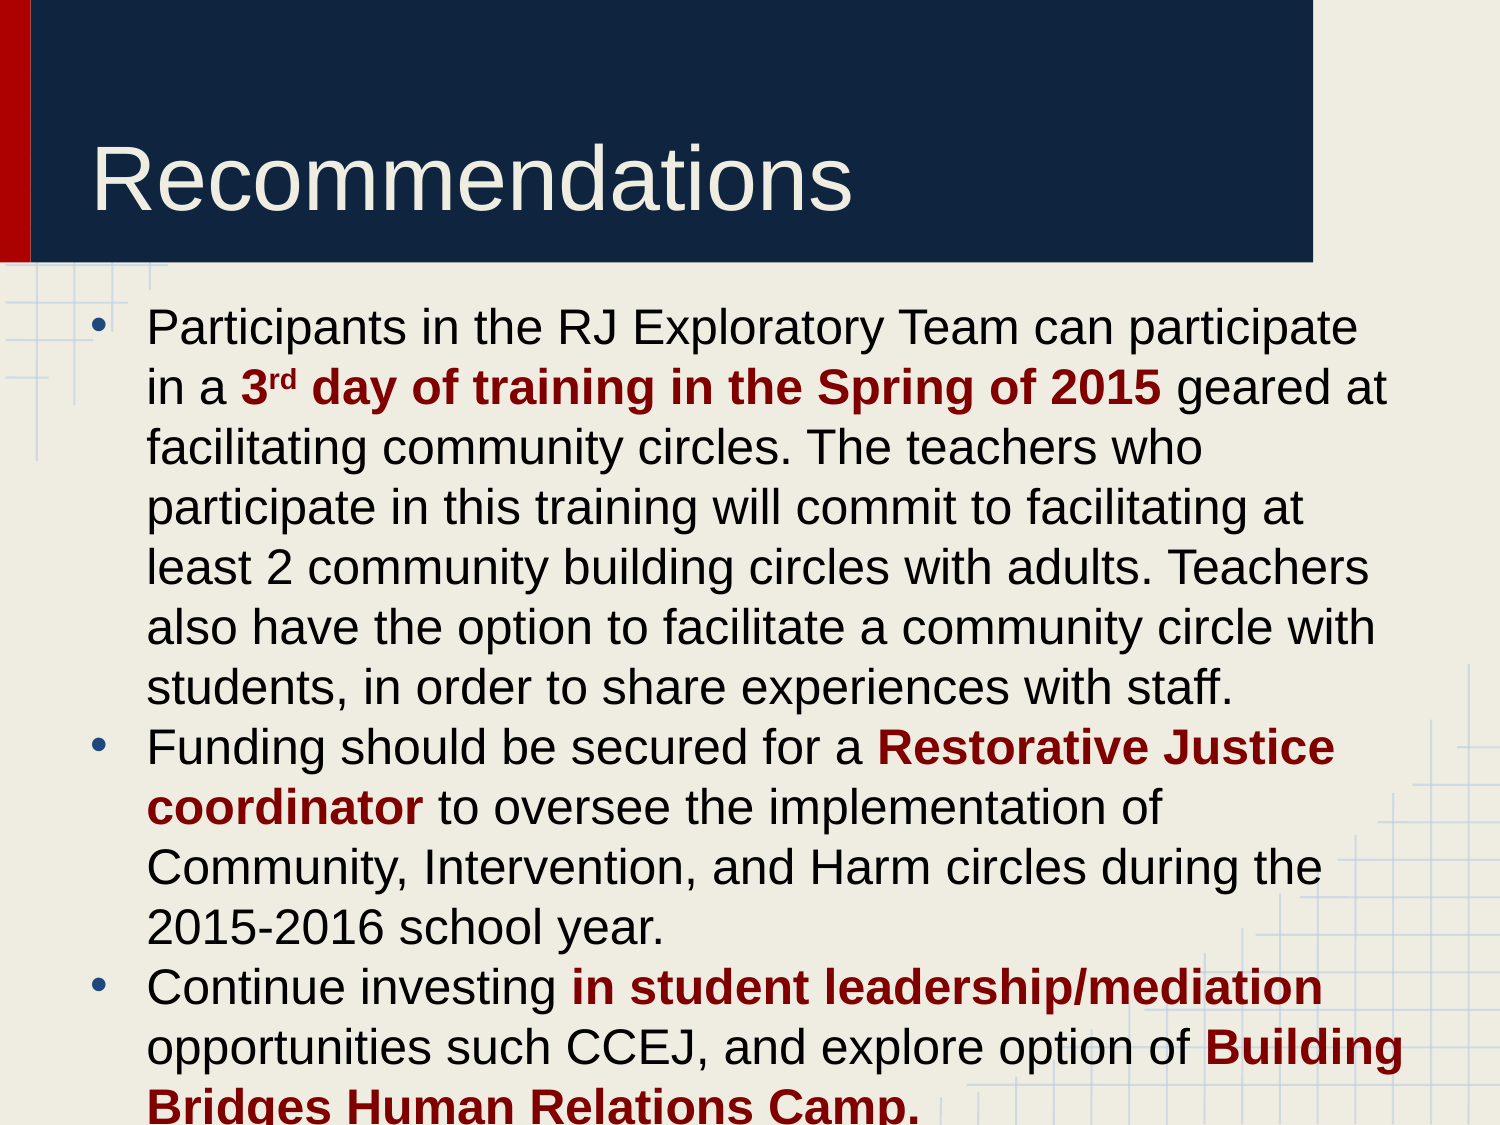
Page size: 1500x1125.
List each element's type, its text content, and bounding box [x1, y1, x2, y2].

list Participants in the RJ Exploratory Team can participate in a 3rd day of training in the Spring of 2015 geared at facilitating community circles. The teachers who participate in this training will commit to facilitating at least 2 community building circles with adults. Teachers also have the option to facilitate a community circle with students, in order to share experiences with staff. Funding should be secured for a Restorative Justice coordinator to oversee the implementation of Community, Intervention, and Harm circles during the 2015-2016 school year. Continue investing in student leadership/mediation opportunities such CCEJ, and explore option of Building Bridges Human Relations Camp. [75, 279, 1425, 1074]
title Recommendations [75, 22, 1276, 244]
